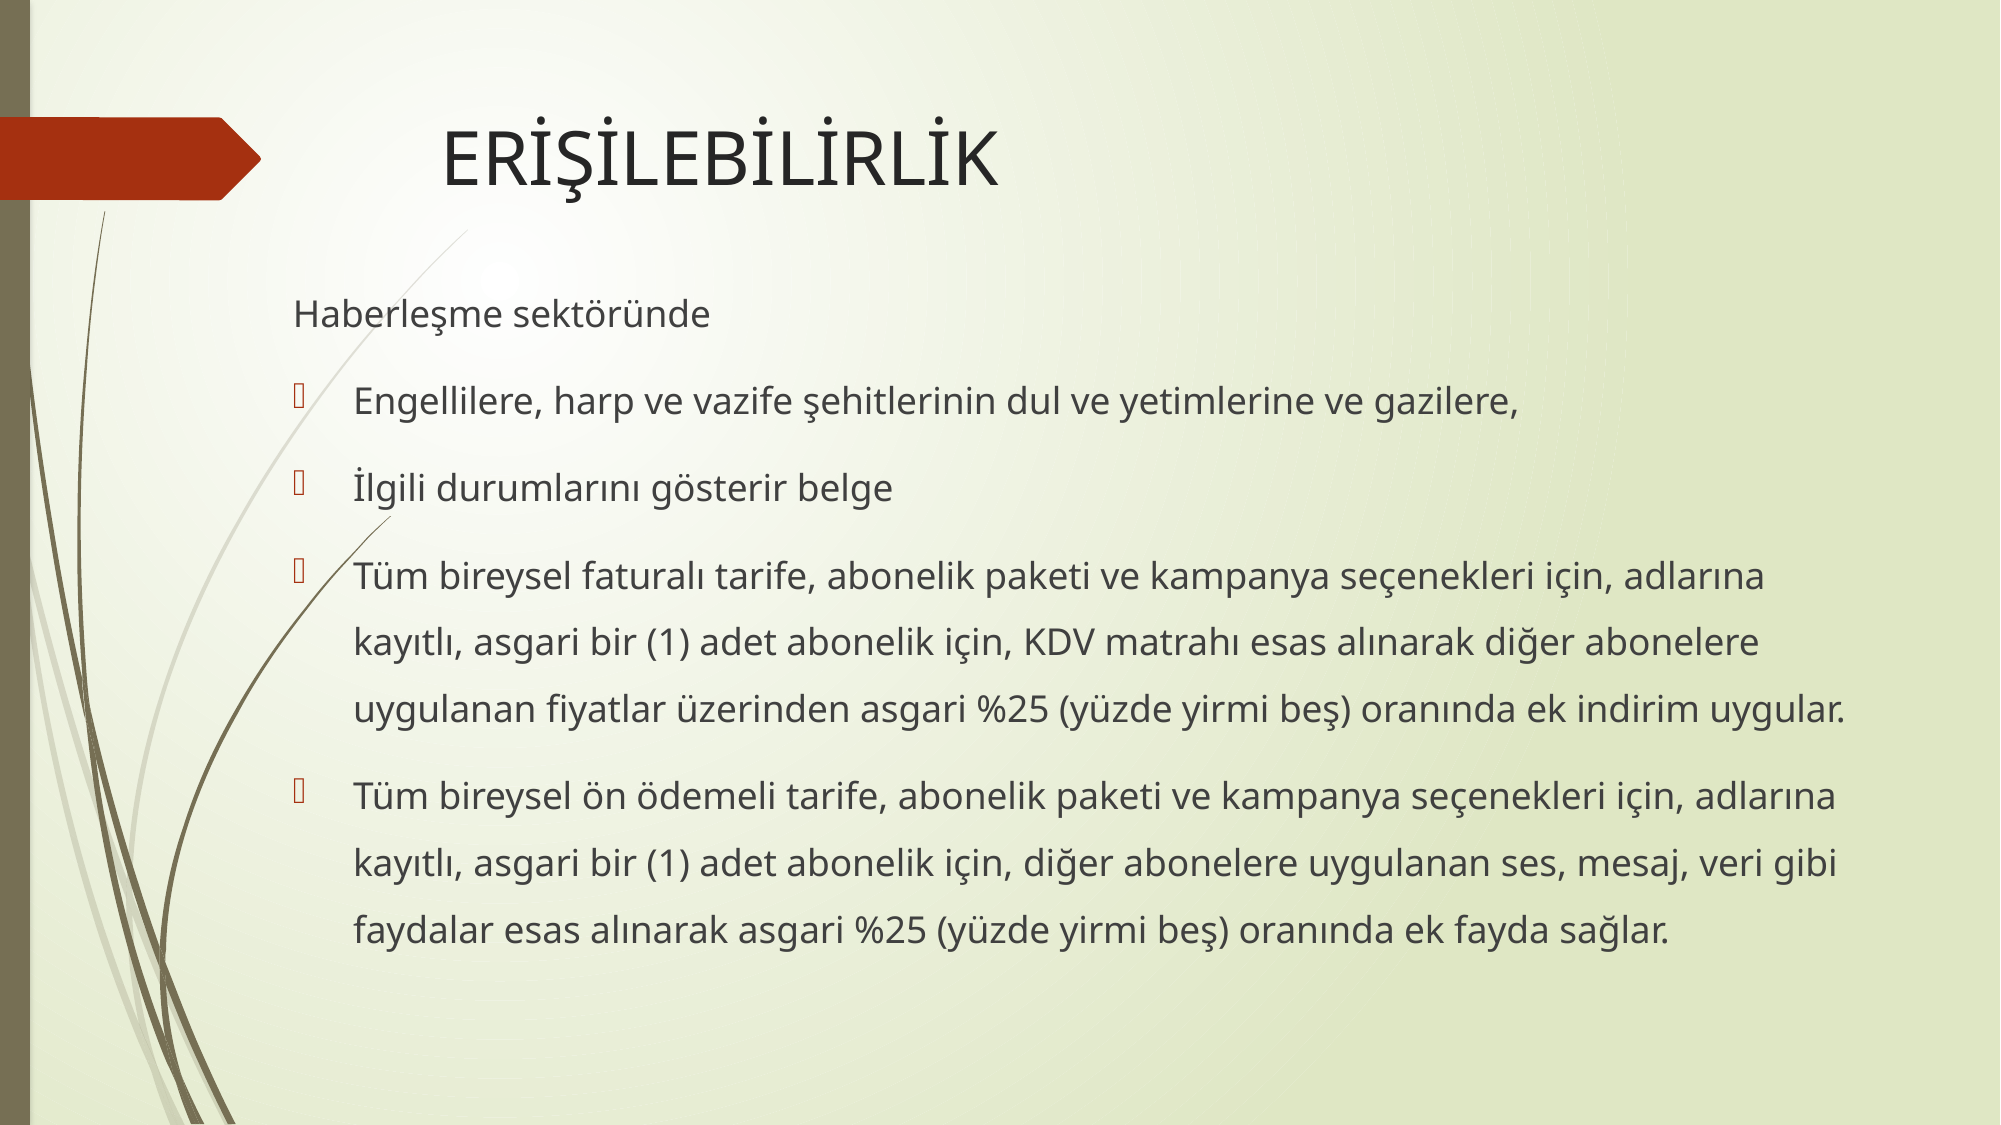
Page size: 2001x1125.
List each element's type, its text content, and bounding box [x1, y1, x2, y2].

list Haberleşme sektöründe Engellilere, harp ve vazife şehitlerinin dul ve yetimlerine ve gazilere, İlgili durumlarını gösterir belge Tüm bireysel faturalı tarife, abonelik paketi ve kampanya seçenekleri için, adlarına kayıtlı, asgari bir (1) adet abonelik için, KDV matrahı esas alınarak diğer abonelere uygulanan fiyatlar üzerinden asgari %25 (yüzde yirmi beş) oranında ek indirim uygular. Tüm bireysel ön ödemeli tarife, abonelik paketi ve kampanya seçenekleri için, adlarına kayıtlı, asgari bir (1) adet abonelik için, diğer abonelere uygulanan ses, mesaj, veri gibi faydalar esas alınarak asgari %25 (yüzde yirmi beş) oranında ek fayda sağlar. [277, 260, 1888, 970]
title ERİŞİLEBİLİRLİK [425, 102, 1888, 260]
